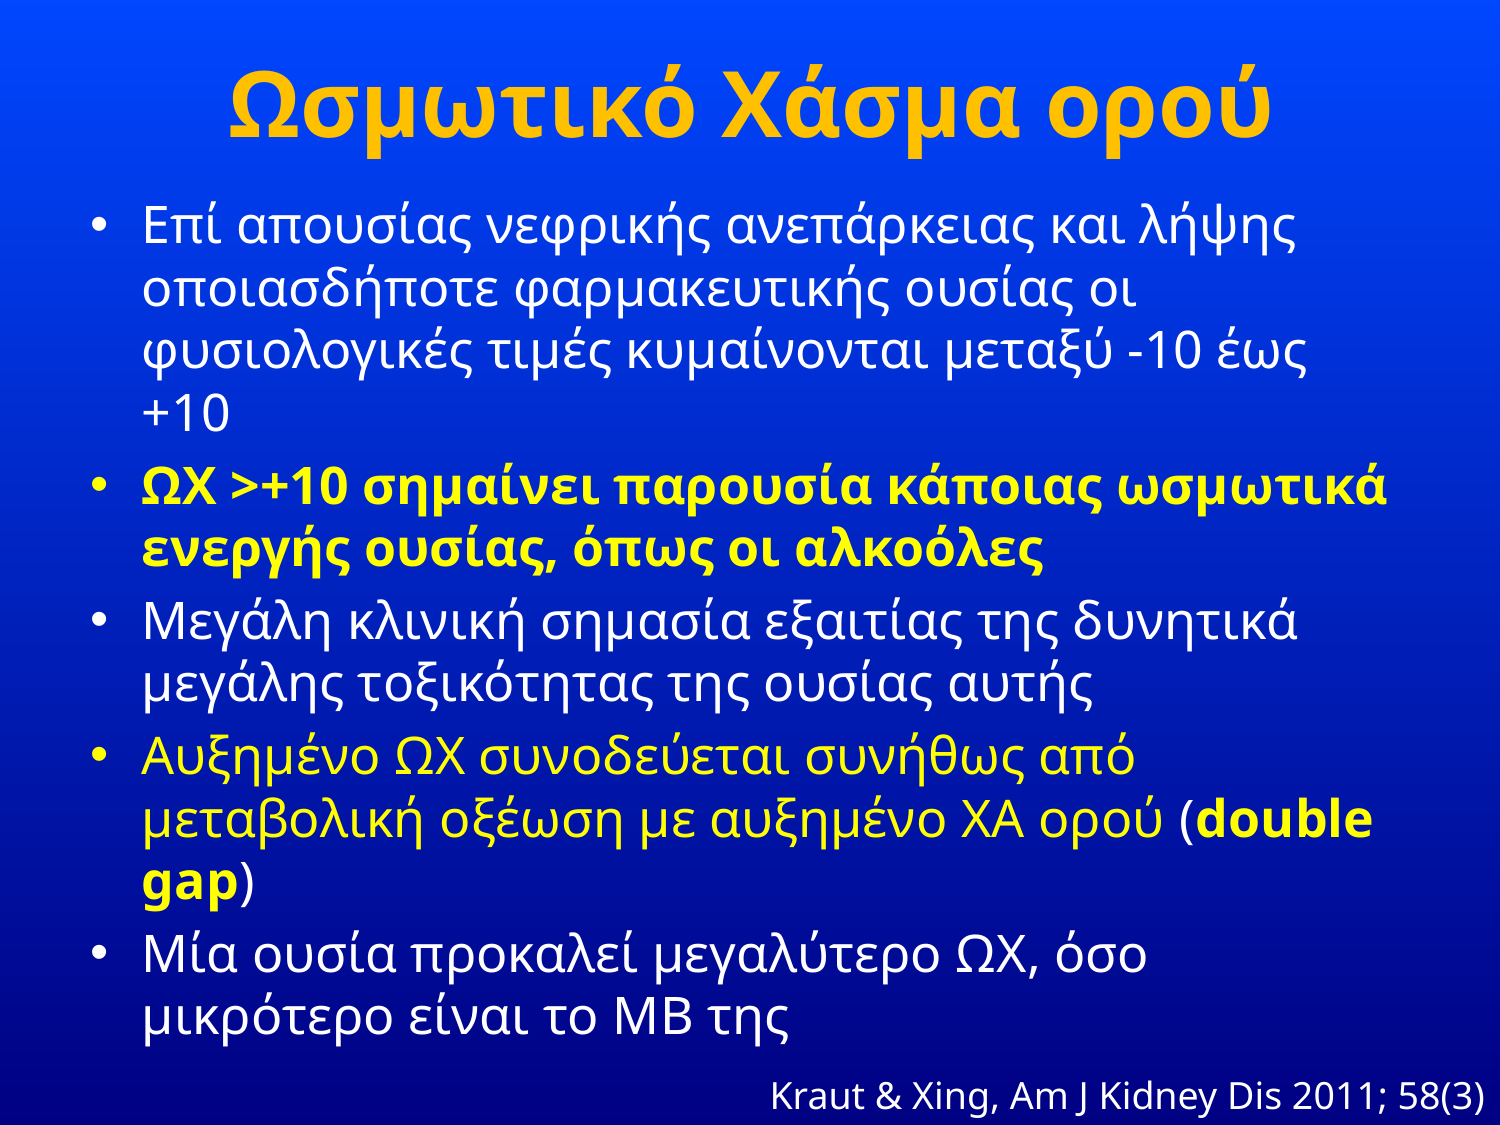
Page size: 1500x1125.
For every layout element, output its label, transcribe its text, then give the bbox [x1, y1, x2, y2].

text_box Kraut & Xing, Am J Kidney Dis 2011; 58(3) [466, 1064, 1500, 1125]
list Επί απουσίας νεφρικής ανεπάρκειας και λήψης οποιασδήποτε φαρμακευτικής ουσίας οι φυσιολογικές τιμές κυμαίνονται μεταξύ -10 έως +10 ΩΧ >+10 σημαίνει παρουσία κάποιας ωσμωτικά ενεργής ουσίας, όπως οι αλκοόλες Μεγάλη κλινική σημασία εξαιτίας της δυνητικά μεγάλης τοξικότητας της ουσίας αυτής Αυξημένο ΩΧ συνοδεύεται συνήθως από μεταβολική οξέωση με αυξημένο ΧΑ ορού (double gap) Μία ουσία προκαλεί μεγαλύτερο ΩΧ, όσο μικρότερο είναι το ΜΒ της [75, 184, 1425, 1059]
title Ωσμωτικό Χάσμα ορού [76, 30, 1427, 171]
